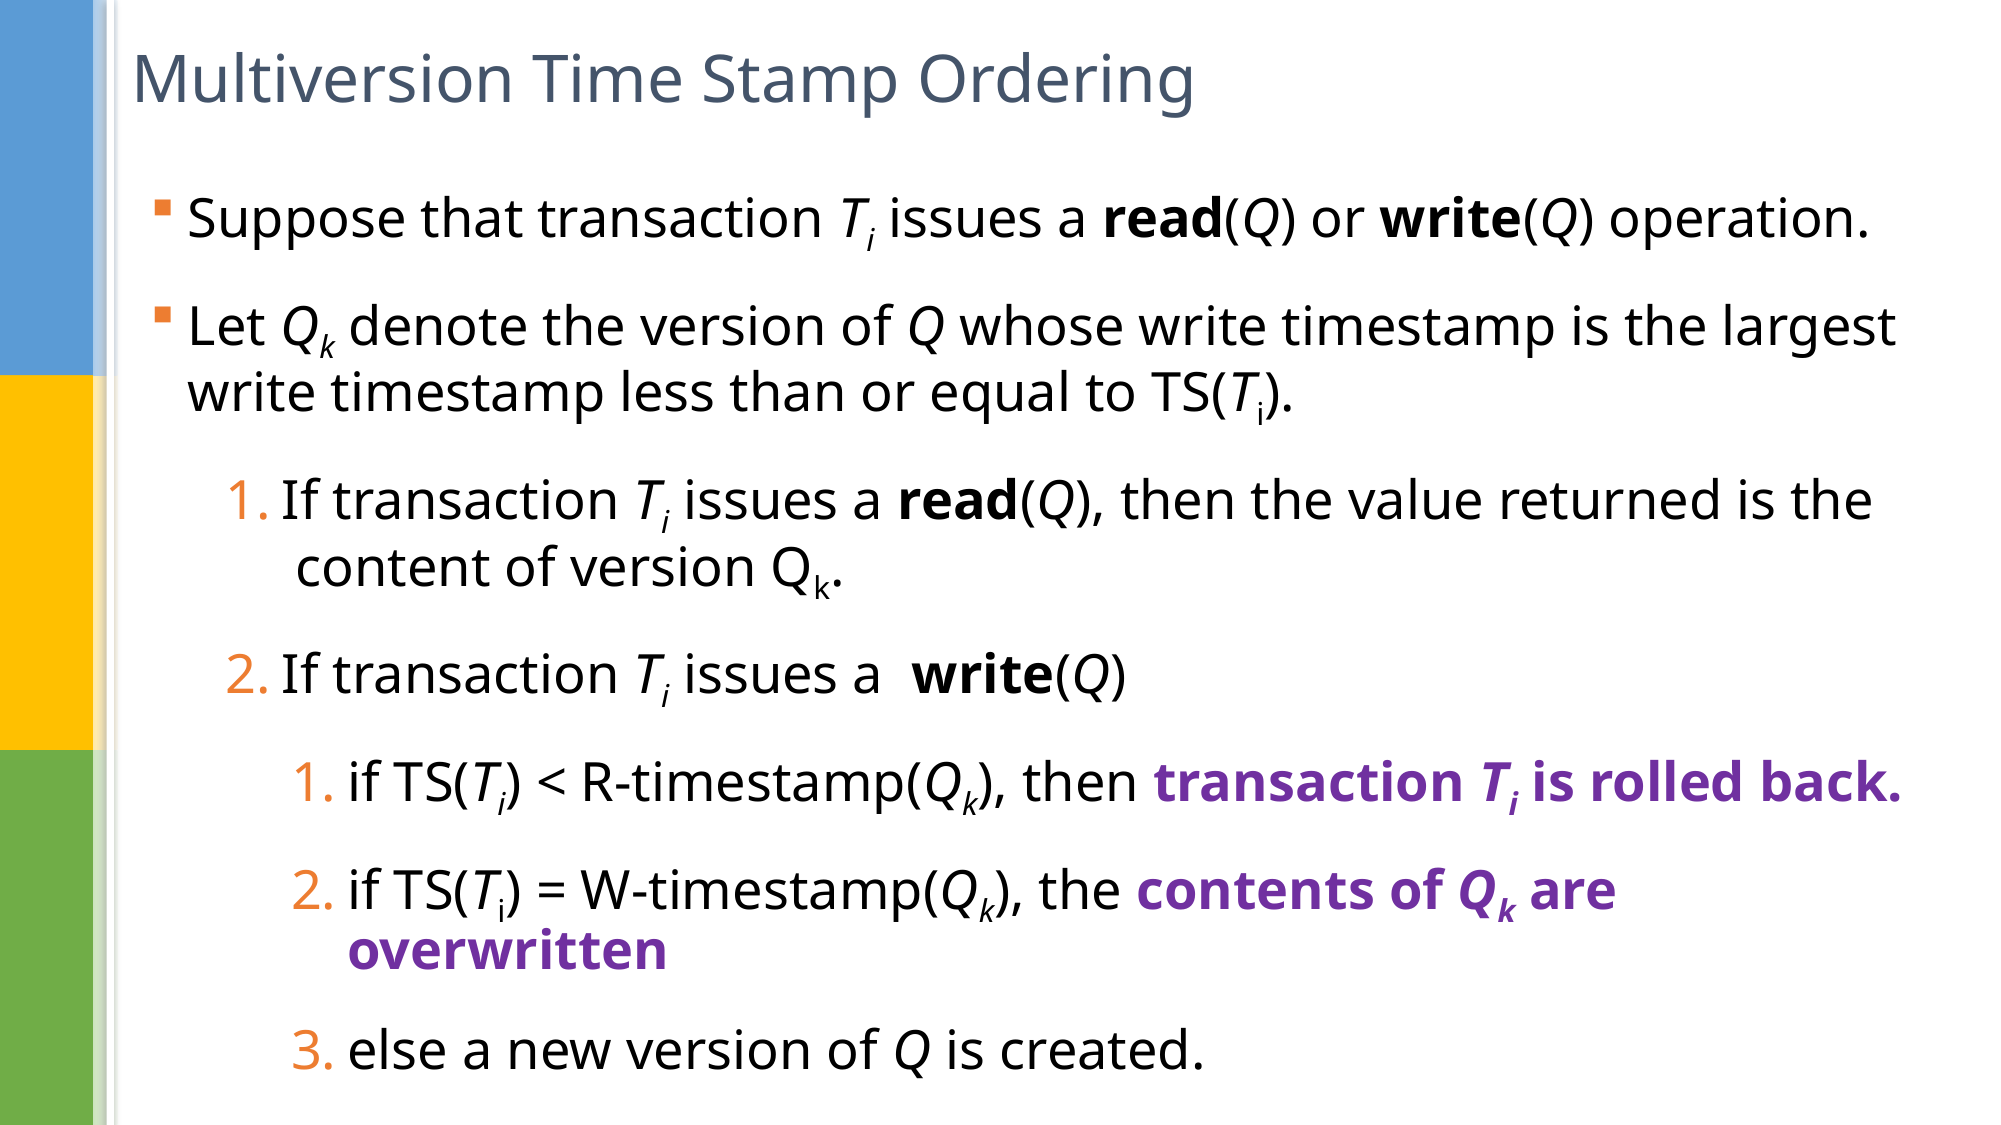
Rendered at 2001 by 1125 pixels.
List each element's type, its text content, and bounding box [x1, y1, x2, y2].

text_box Suppose that transaction Ti issues a read(Q) or write(Q) operation. Let Qk denote the version of Q whose write timestamp is the largest write timestamp less than or equal to TS(Ti). If transaction Ti issues a read(Q), then the value returned is the content of version Qk. If transaction Ti issues a write(Q) if TS(Ti) < R-timestamp(Qk), then transaction Ti is rolled back. if TS(Ti) = W-timestamp(Qk), the contents of Qk are overwritten else a new version of Q is created. [135, 177, 1968, 1030]
text_box [310, 1030, 1923, 1066]
title Multiversion Time Stamp Ordering [116, 29, 1947, 124]
text_box [140, 1030, 314, 1066]
